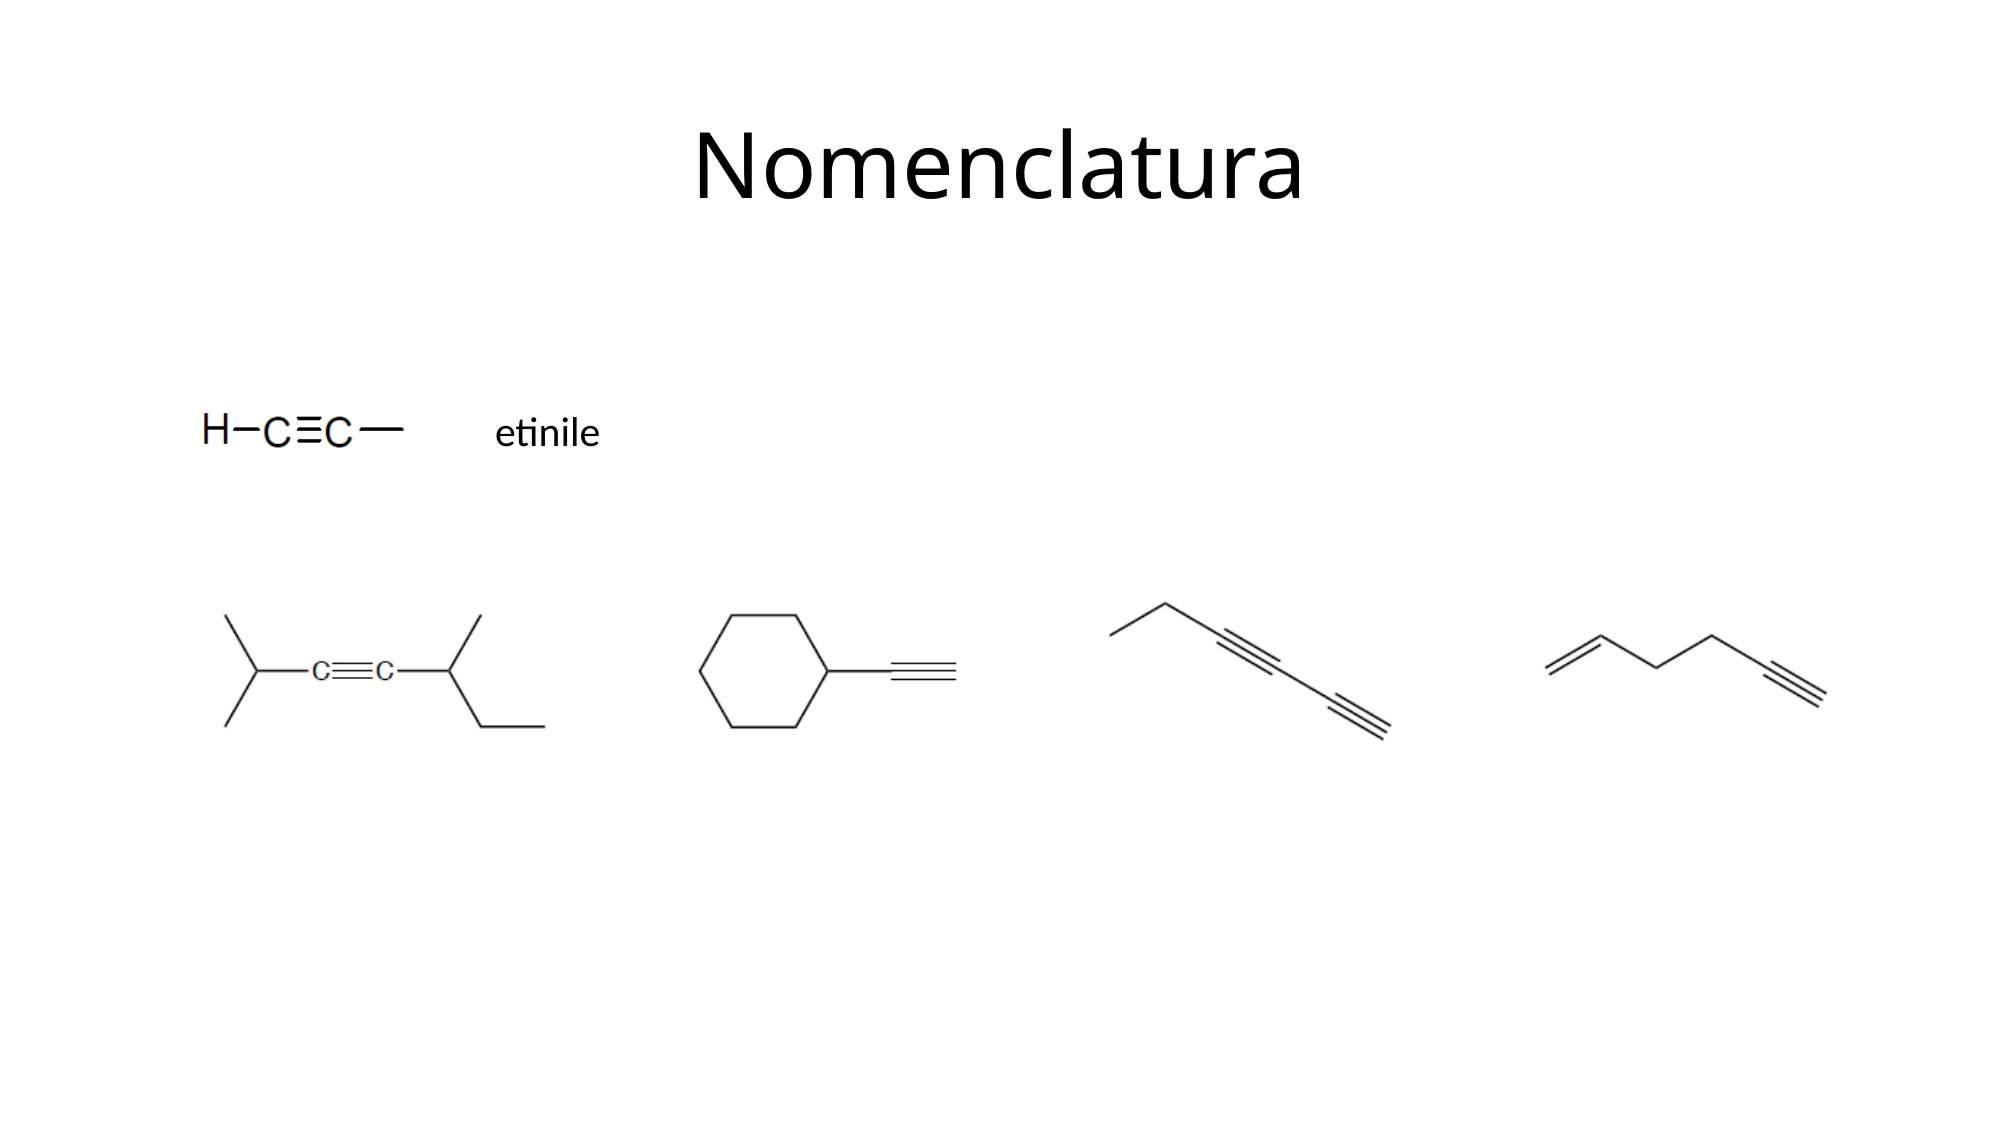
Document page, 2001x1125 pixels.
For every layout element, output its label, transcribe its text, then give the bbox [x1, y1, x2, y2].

title Nomenclatura [137, 59, 1863, 278]
text_box etinile [480, 397, 620, 462]
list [137, 540, 1863, 772]
picture [166, 392, 434, 463]
